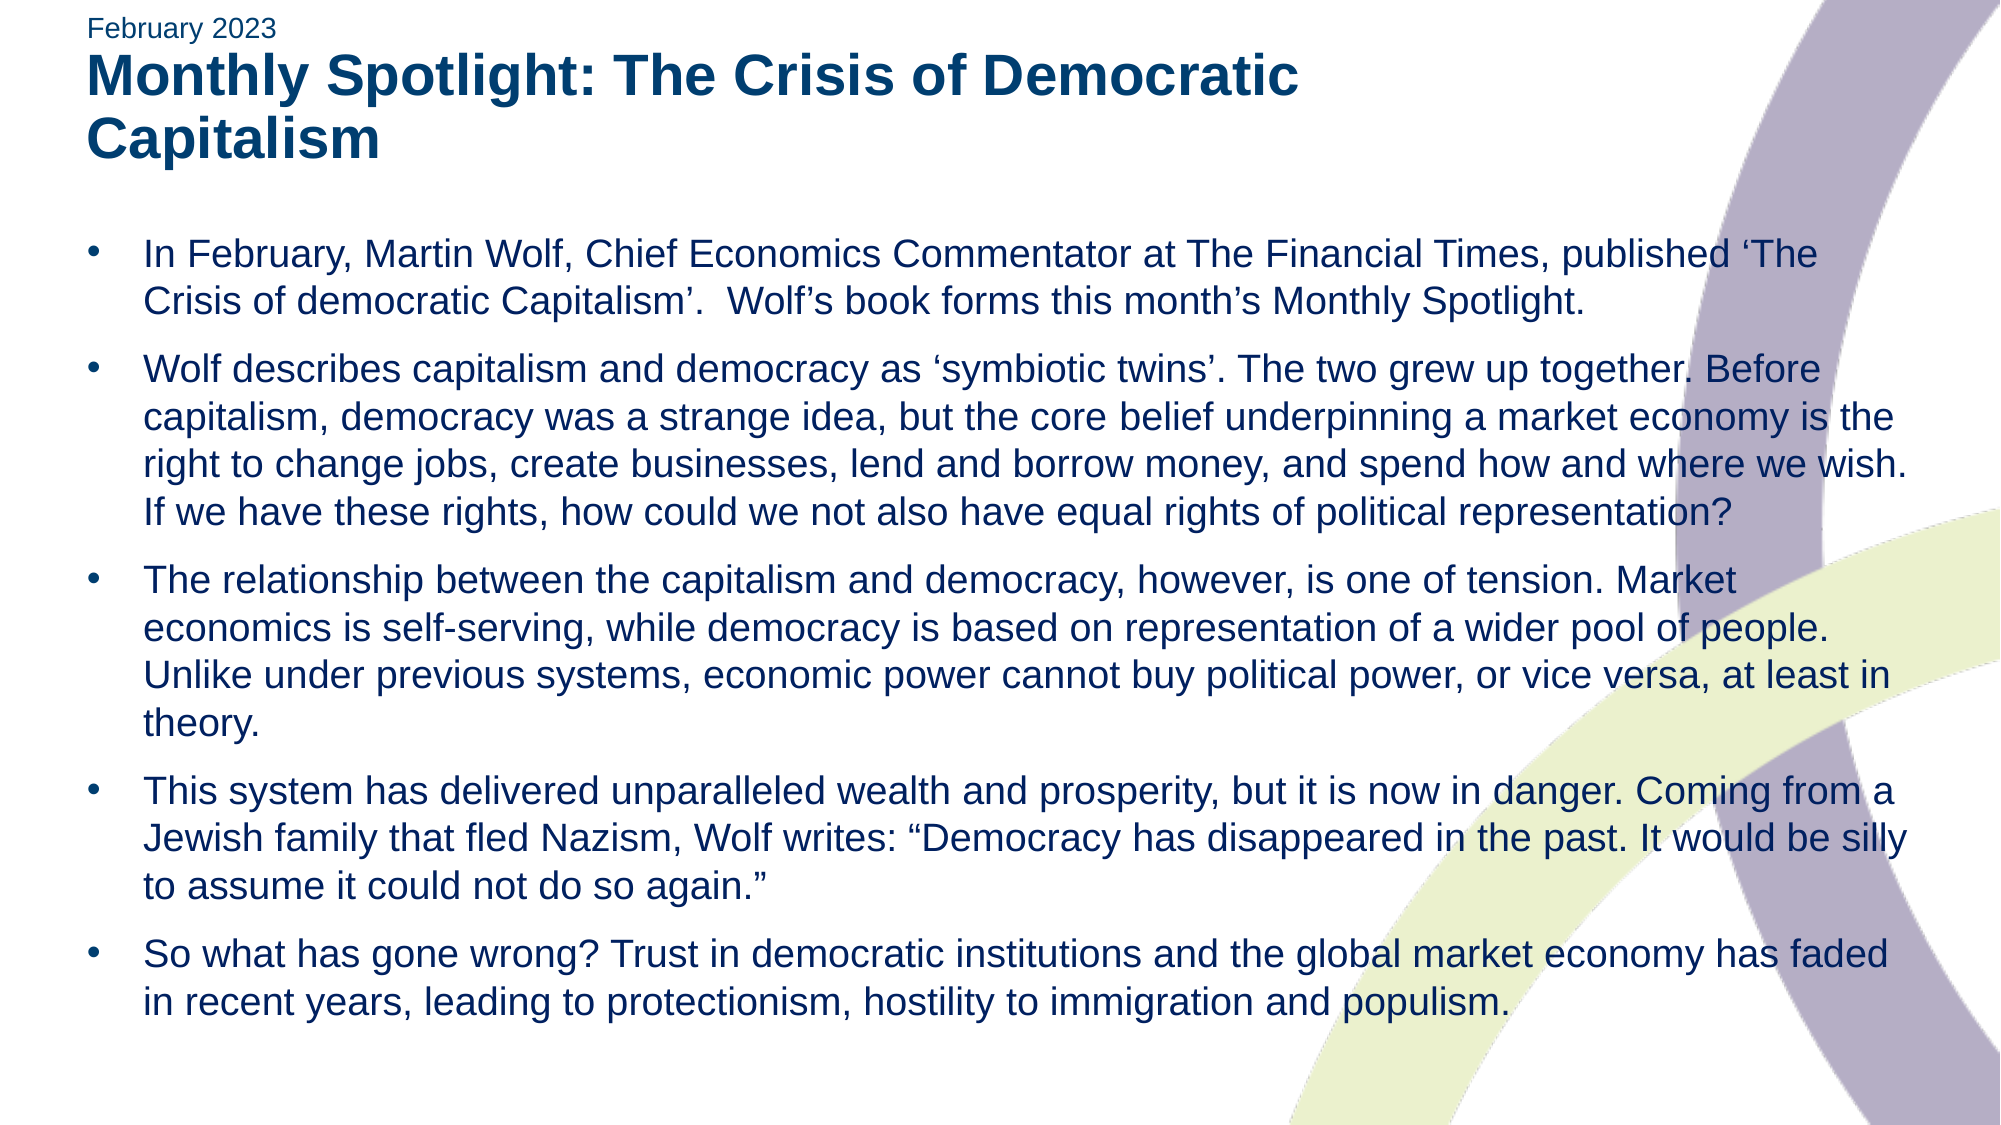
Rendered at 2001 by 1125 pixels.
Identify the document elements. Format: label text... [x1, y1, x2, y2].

list In February, Martin Wolf, Chief Economics Commentator at The Financial Times, published ‘The Crisis of democratic Capitalism’. Wolf’s book forms this month’s Monthly Spotlight. Wolf describes capitalism and democracy as ‘symbiotic twins’. The two grew up together. Before capitalism, democracy was a strange idea, but the core belief underpinning a market economy is the right to change jobs, create businesses, lend and borrow money, and spend how and where we wish. If we have these rights, how could we not also have equal rights of political representation? The relationship between the capitalism and democracy, however, is one of tension. Market economics is self-serving, while democracy is based on representation of a wider pool of people. Unlike under previous systems, economic power cannot buy political power, or vice versa, at least in theory. This system has delivered unparalleled wealth and prosperity, but it is now in danger. Coming from a Jewish family that fled Nazism, Wolf writes: “Democracy has disappeared in the past. It would be silly to assume it could not do so again.” So what has gone wrong? Trust in democratic institutions and the global market economy has faded in recent years, leading to protectionism, hostility to immigration and populism. [71, 220, 1928, 1073]
title February 2023 Monthly Spotlight: The Crisis of Democratic Capitalism [71, 15, 1597, 179]
picture [1217, 0, 2000, 1125]
